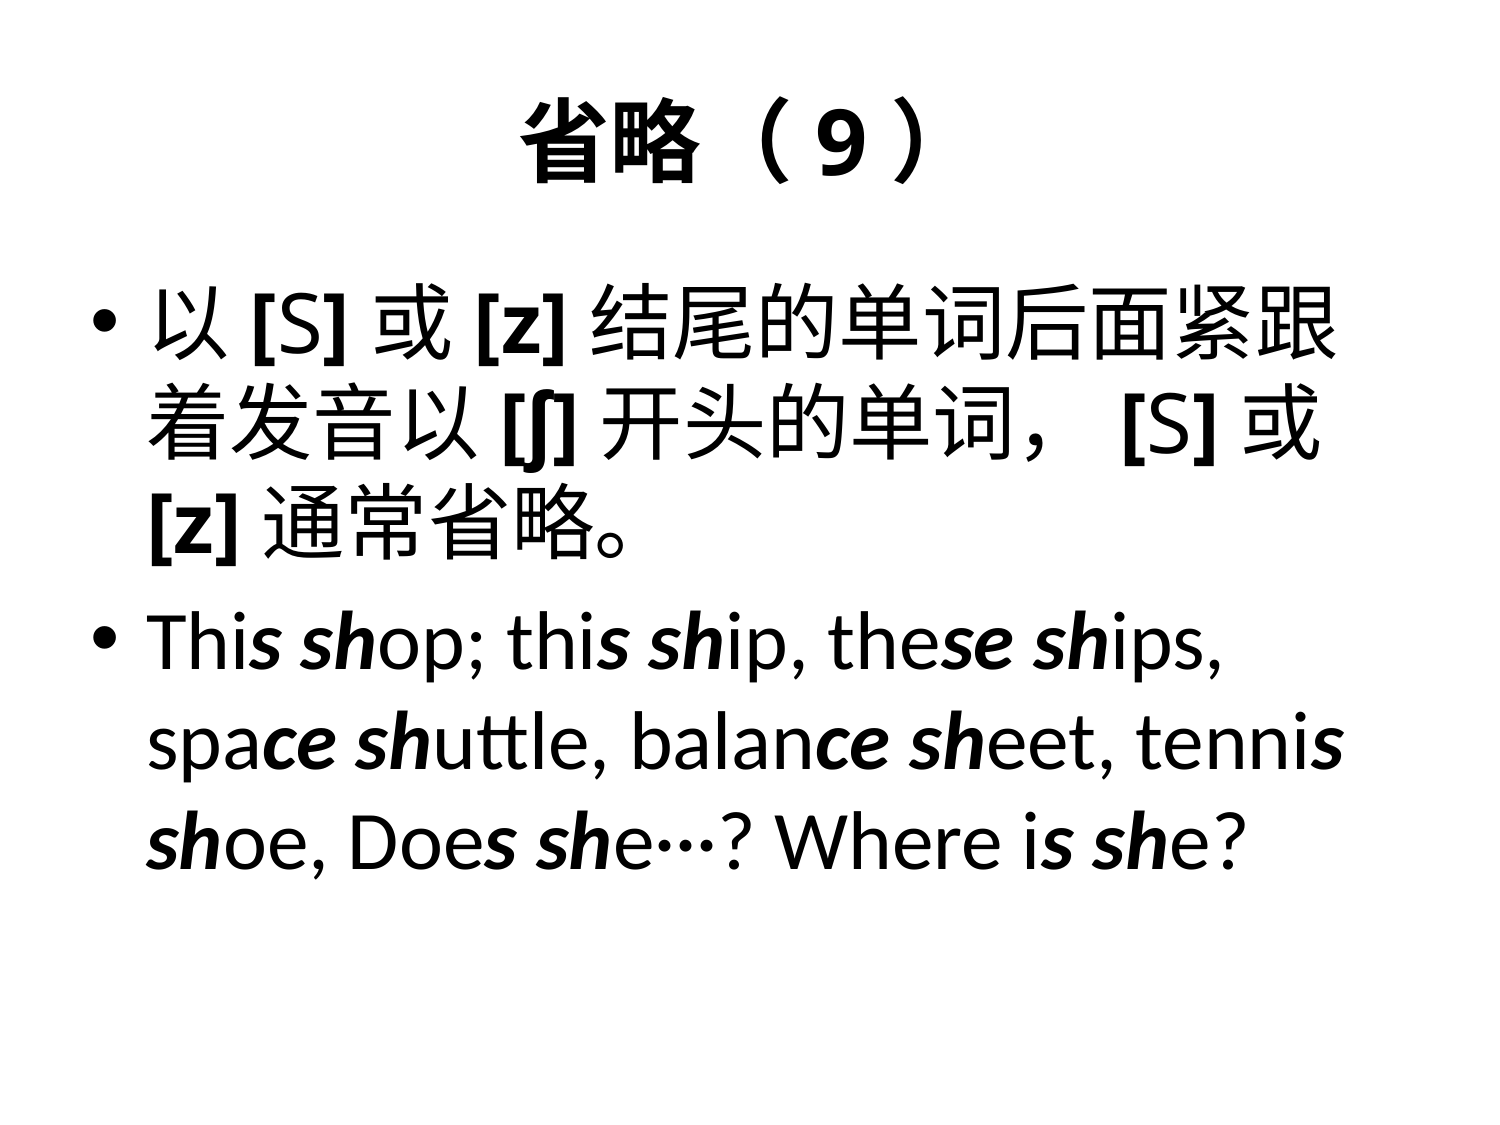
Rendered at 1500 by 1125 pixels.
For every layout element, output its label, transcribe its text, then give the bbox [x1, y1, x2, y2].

list 以[Ѕ]或[z]结尾的单词后面紧跟着发音以[ʃ]开头的单词，[Ѕ]或[z]通常省略。 This shop; this ship, these ships, space shuttle, balance sheet, tennis shoe, Does she···? Where is she? [75, 262, 1425, 1005]
title 省略（9） [75, 45, 1425, 233]
